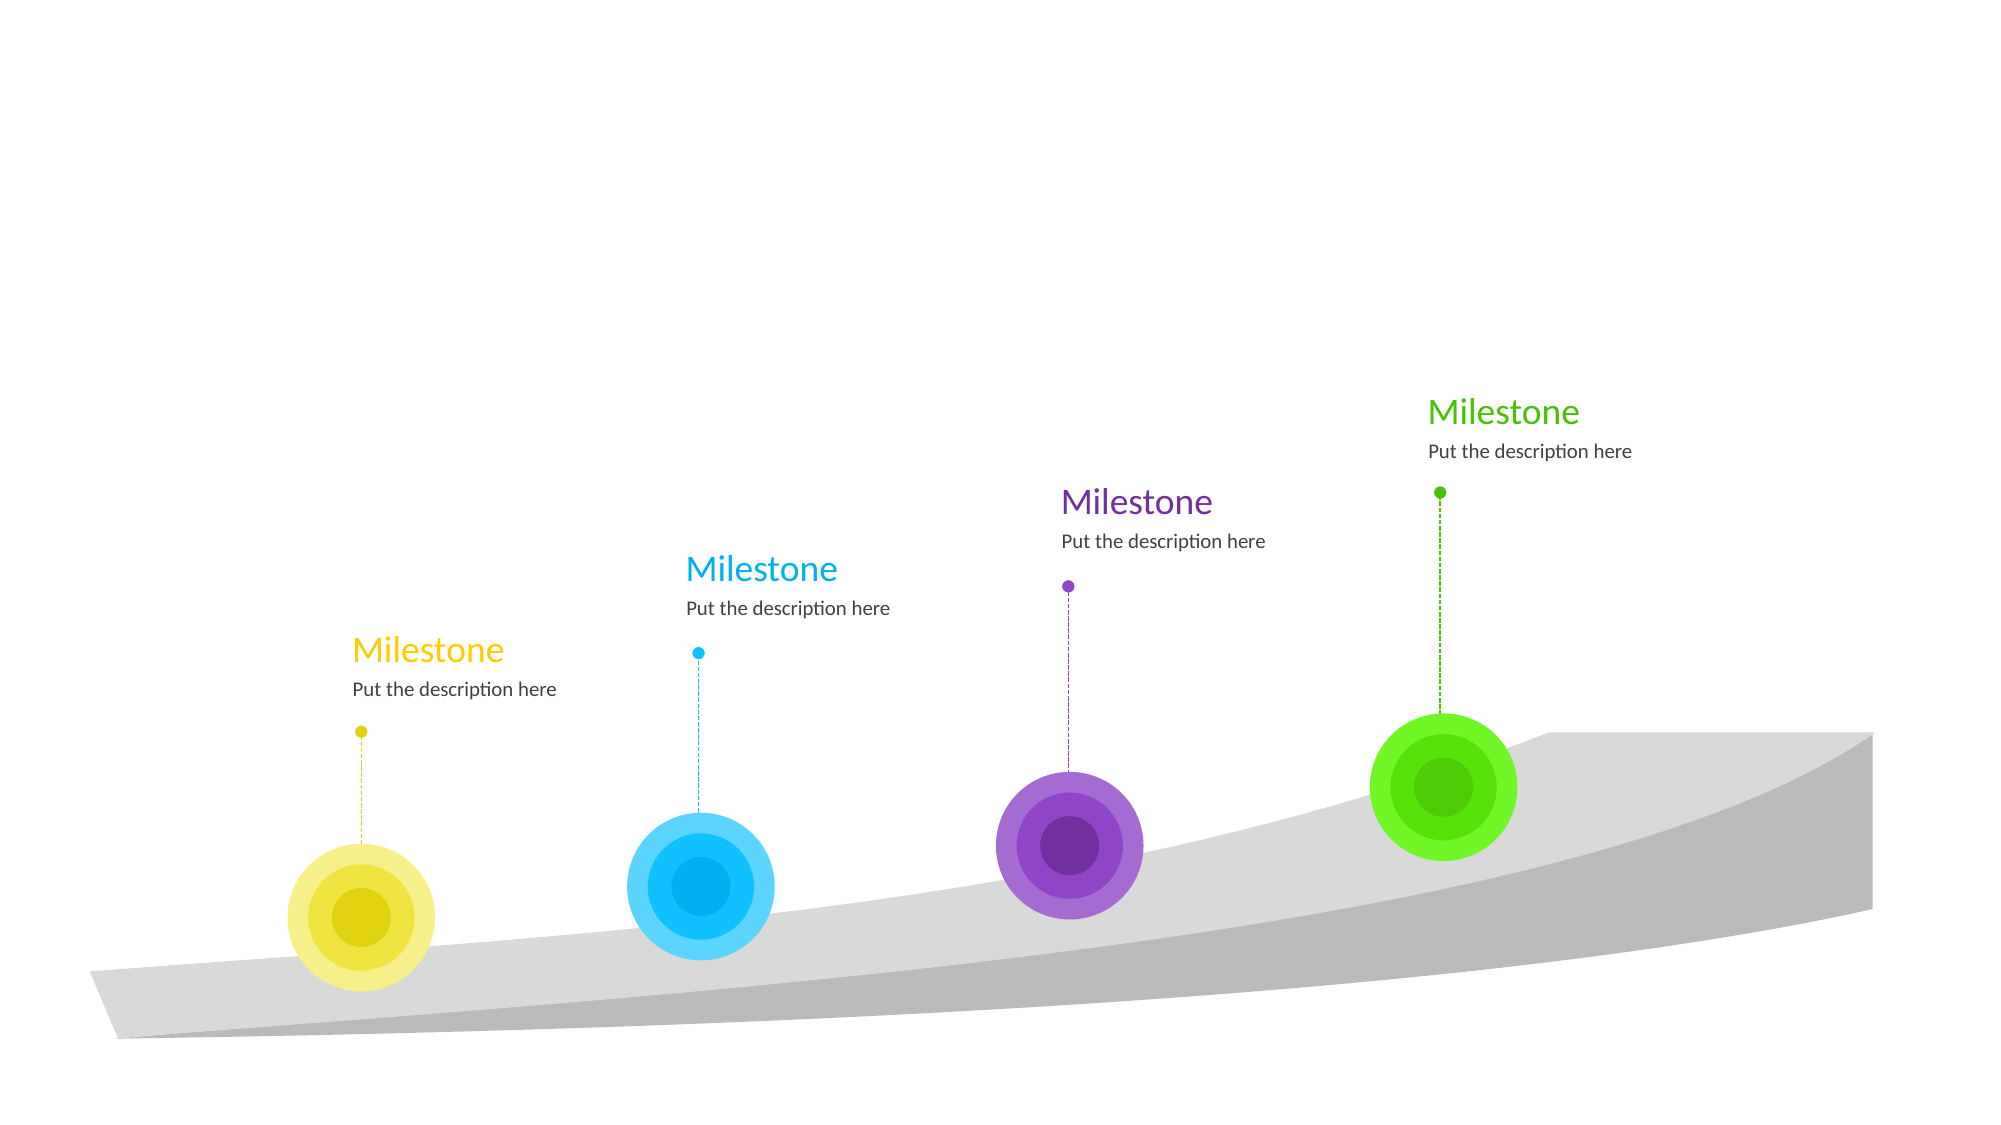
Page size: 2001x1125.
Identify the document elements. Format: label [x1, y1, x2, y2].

text_box [627, 812, 775, 961]
text_box [352, 624, 603, 748]
text_box [89, 732, 1876, 1039]
text_box [1427, 386, 1678, 510]
text_box [1369, 713, 1518, 861]
text_box [995, 771, 1144, 920]
text_box [685, 544, 936, 667]
text_box [287, 843, 436, 992]
text_box [1060, 477, 1311, 600]
